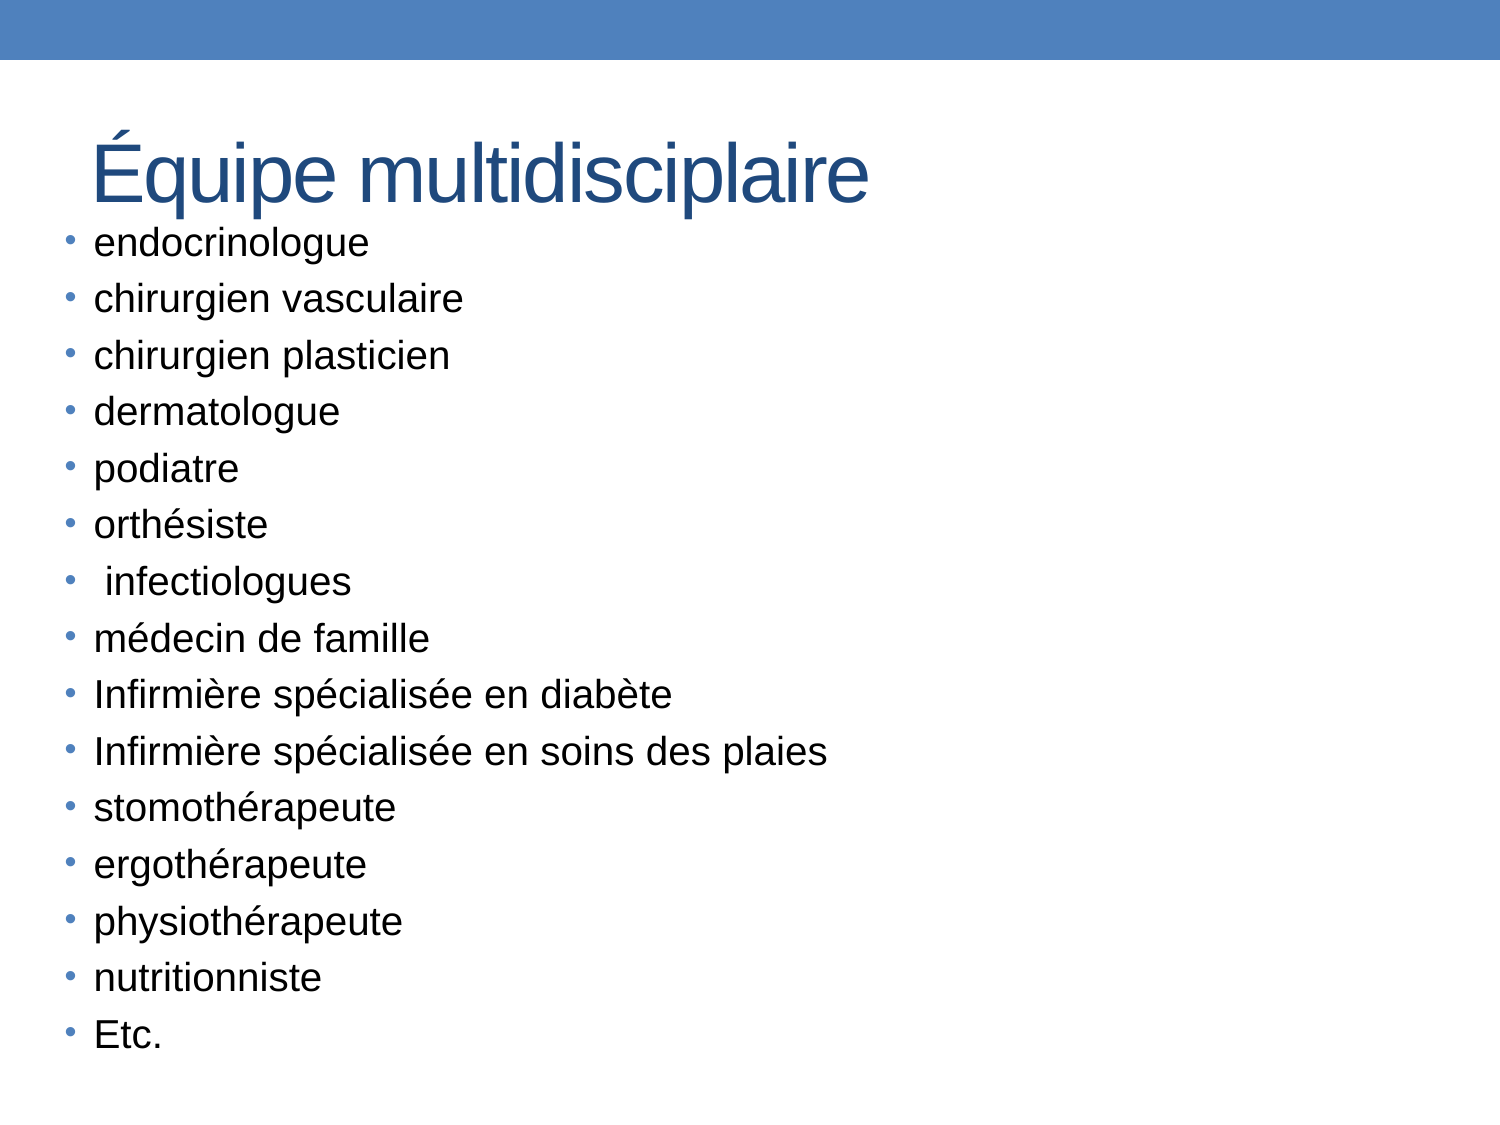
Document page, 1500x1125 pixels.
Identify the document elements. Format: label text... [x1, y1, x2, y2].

list endocrinologue chirurgien vasculaire chirurgien plasticien dermatologue podiatre orthésiste infectiologues médecin de famille Infirmière spécialisée en diabète Infirmière spécialisée en soins des plaies stomothérapeute ergothérapeute physiothérapeute nutritionniste Etc. [49, 208, 1445, 1071]
title Équipe multidisciplaire [75, 87, 1425, 208]
